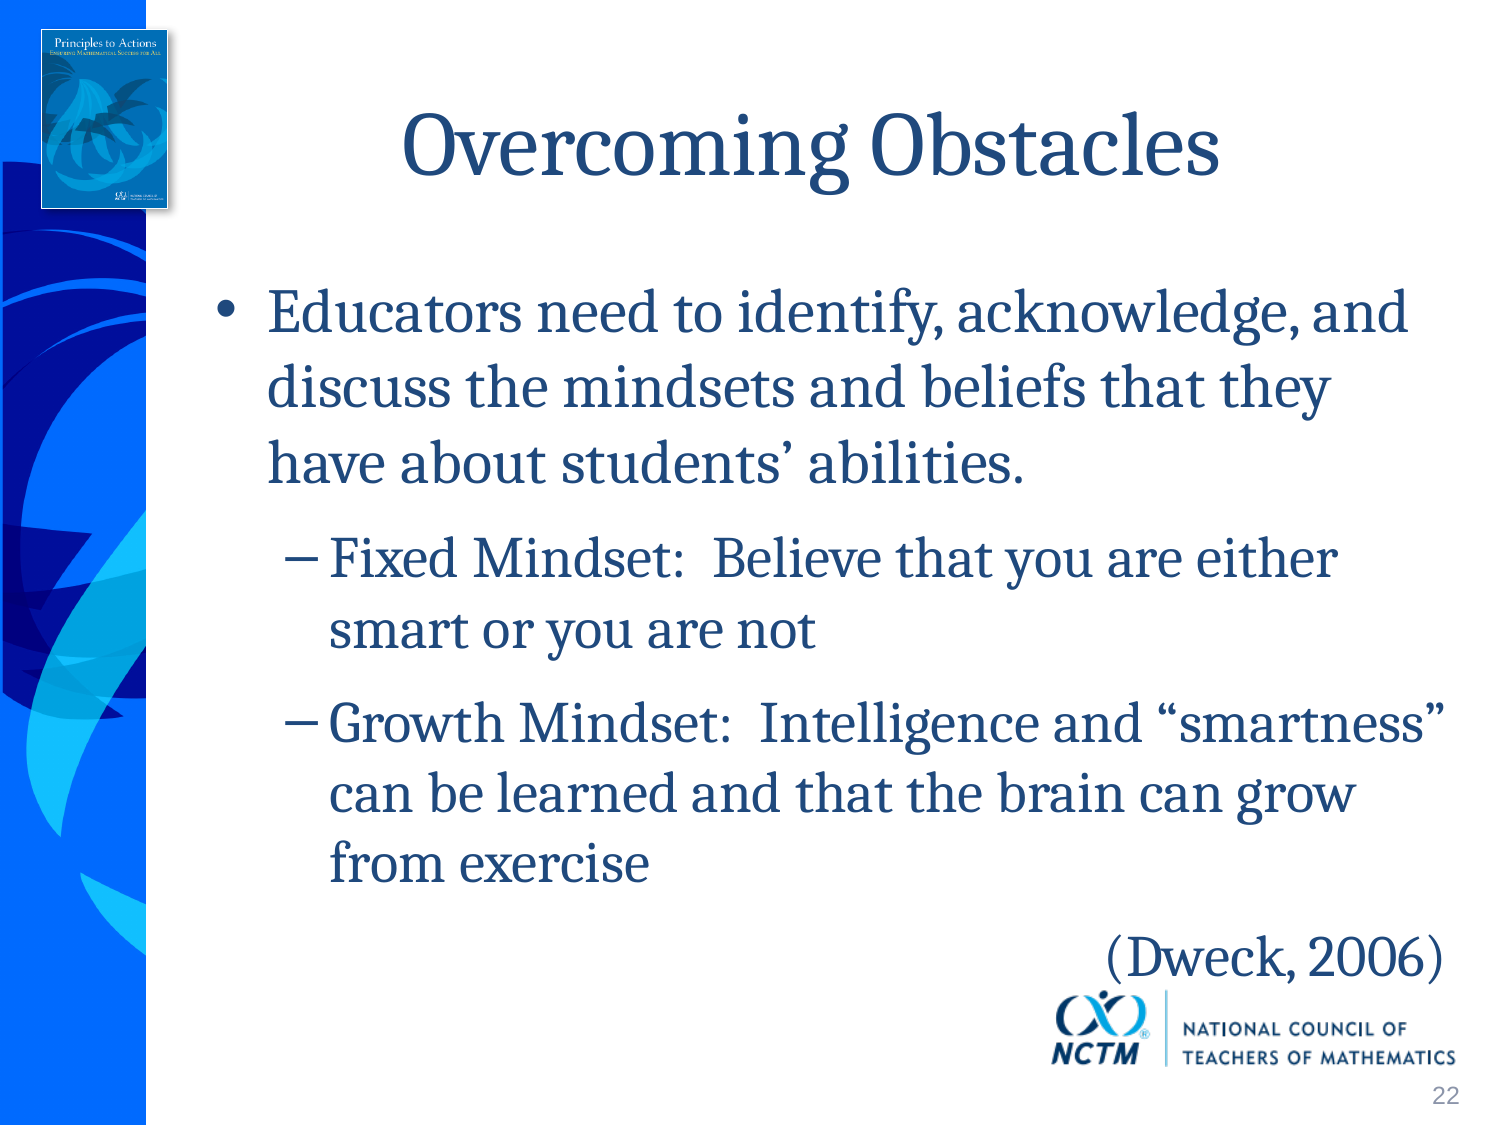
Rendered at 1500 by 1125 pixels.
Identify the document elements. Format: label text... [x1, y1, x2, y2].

slide_number 22 [1125, 1065, 1475, 1125]
picture [42, 30, 167, 208]
picture [0, 0, 146, 1125]
title Overcoming Obstacles [200, 45, 1425, 233]
list Educators need to identify, acknowledge, and discuss the mindsets and beliefs that they have about students’ abilities. Fixed Mindset: Believe that you are either smart or you are not Growth Mindset: Intelligence and “smartness” can be learned and that the brain can grow from exercise (Dweck, 2006) [200, 262, 1463, 1000]
